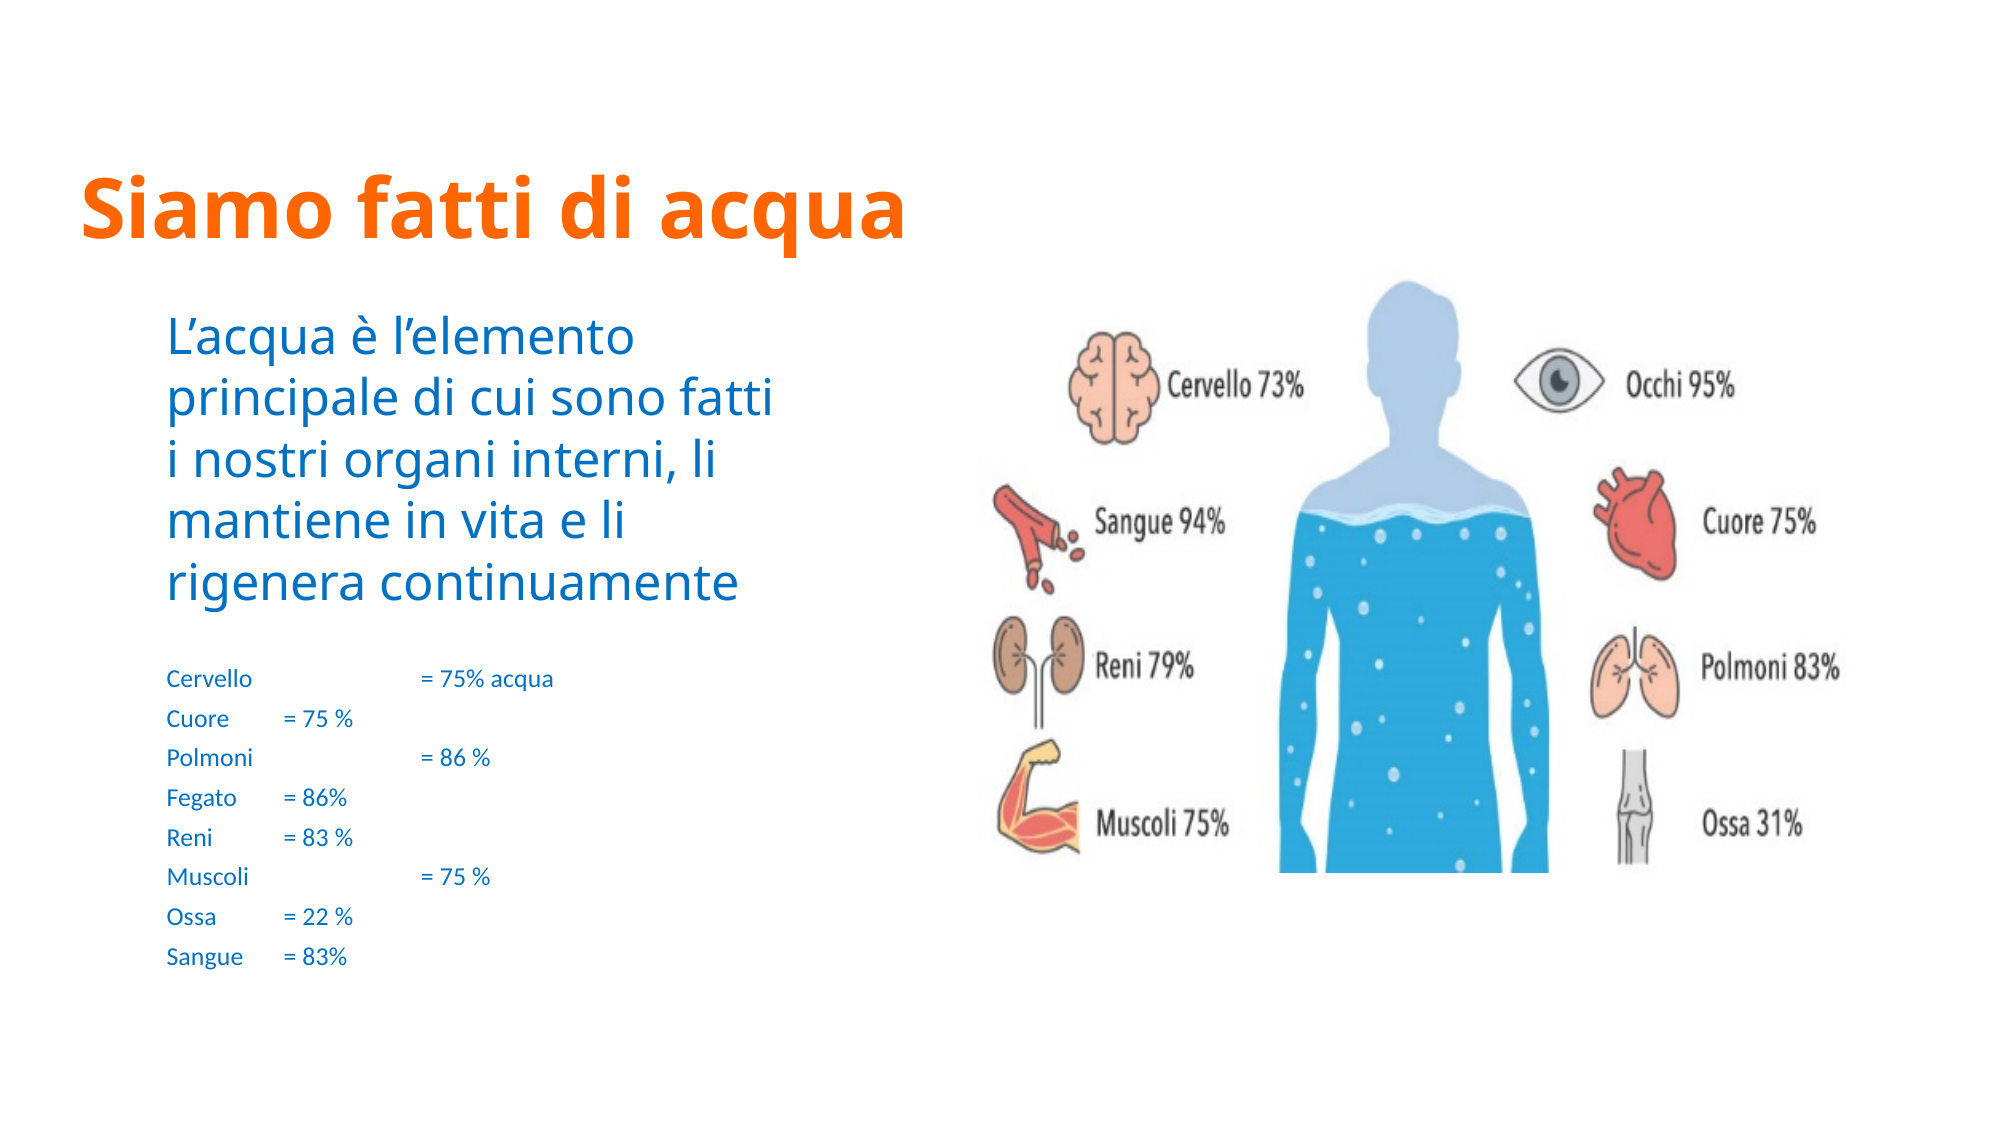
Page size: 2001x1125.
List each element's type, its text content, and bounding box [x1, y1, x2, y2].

title Siamo fatti di acqua [65, 52, 928, 267]
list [927, 266, 1886, 873]
list L’acqua è l’elemento principale di cui sono fatti i nostri organi interni, li mantiene in vita e li rigenera continuamente Cervello = 75% acqua Cuore = 75 % Polmoni = 86 % Fegato = 86% Reni = 83 % Muscoli = 75 % Ossa = 22 % Sangue = 83% [151, 297, 797, 1023]
